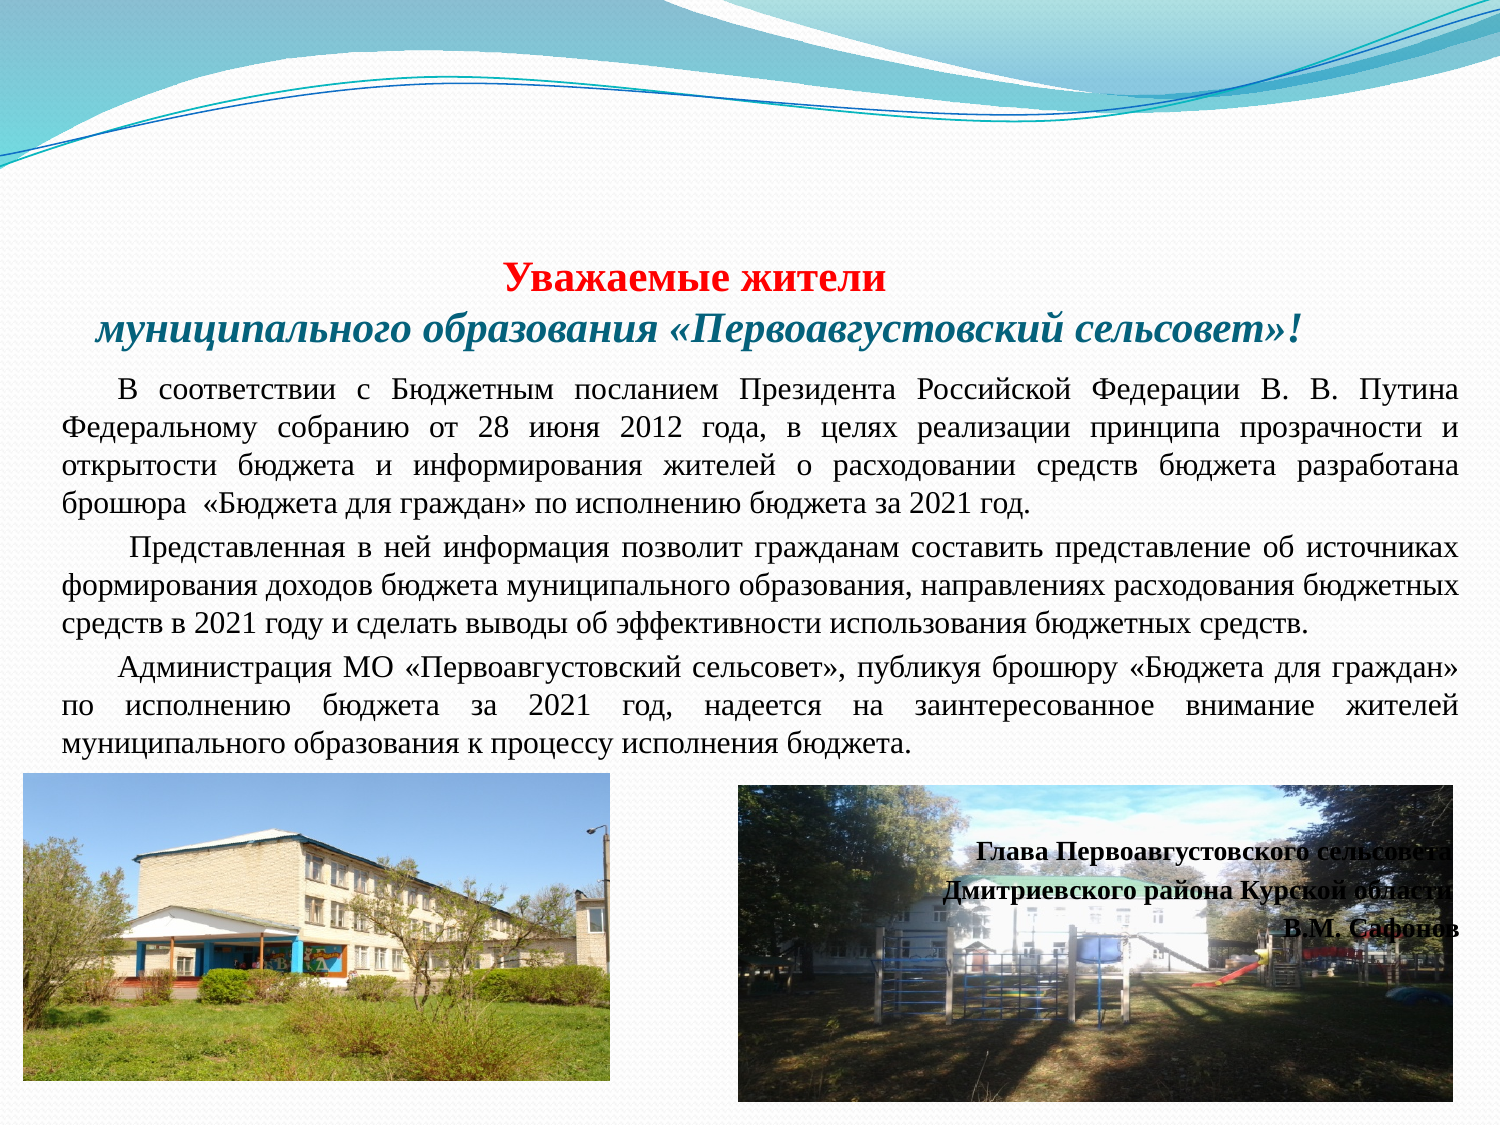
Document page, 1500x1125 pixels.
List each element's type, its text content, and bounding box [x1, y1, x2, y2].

table_cell 1428418,00 [731, 786, 738, 996]
picture [23, 773, 610, 1081]
list В соответствии с Бюджетным посланием Президента Российской Федерации В. В. Путина Федеральному собранию от 28 июня 2012 года, в целях реализации принципа прозрачности и открытости бюджета и информирования жителей о расходовании средств бюджета разработана брошюра «Бюджета для граждан» по исполнению бюджета за 2021 год. Представленная в ней информация позволит гражданам составить представление об источниках формирования доходов бюджета муниципального образования, направлениях расходования бюджетных средств в 2021 году и сделать выводы об эффективности использования бюджетных средств. Администрация МО «Первоавгустовский сельсовет», публикуя брошюру «Бюджета для граждан» по исполнению бюджета за 2021 год, надеется на заинтересованное внимание жителей муниципального образования к процессу исполнения бюджета. Глава Первоавгустовского сельсовета Дмитриевского района Курской области В.М. Сафонов [46, 316, 1475, 996]
table_cell 1428418,00 [1454, 788, 1459, 996]
table_cell 1428418,00 [610, 775, 616, 996]
picture [738, 784, 1454, 1102]
title Уважаемые жители муниципального образования «Первоавгустовский сельсовет»! [82, 128, 1307, 316]
